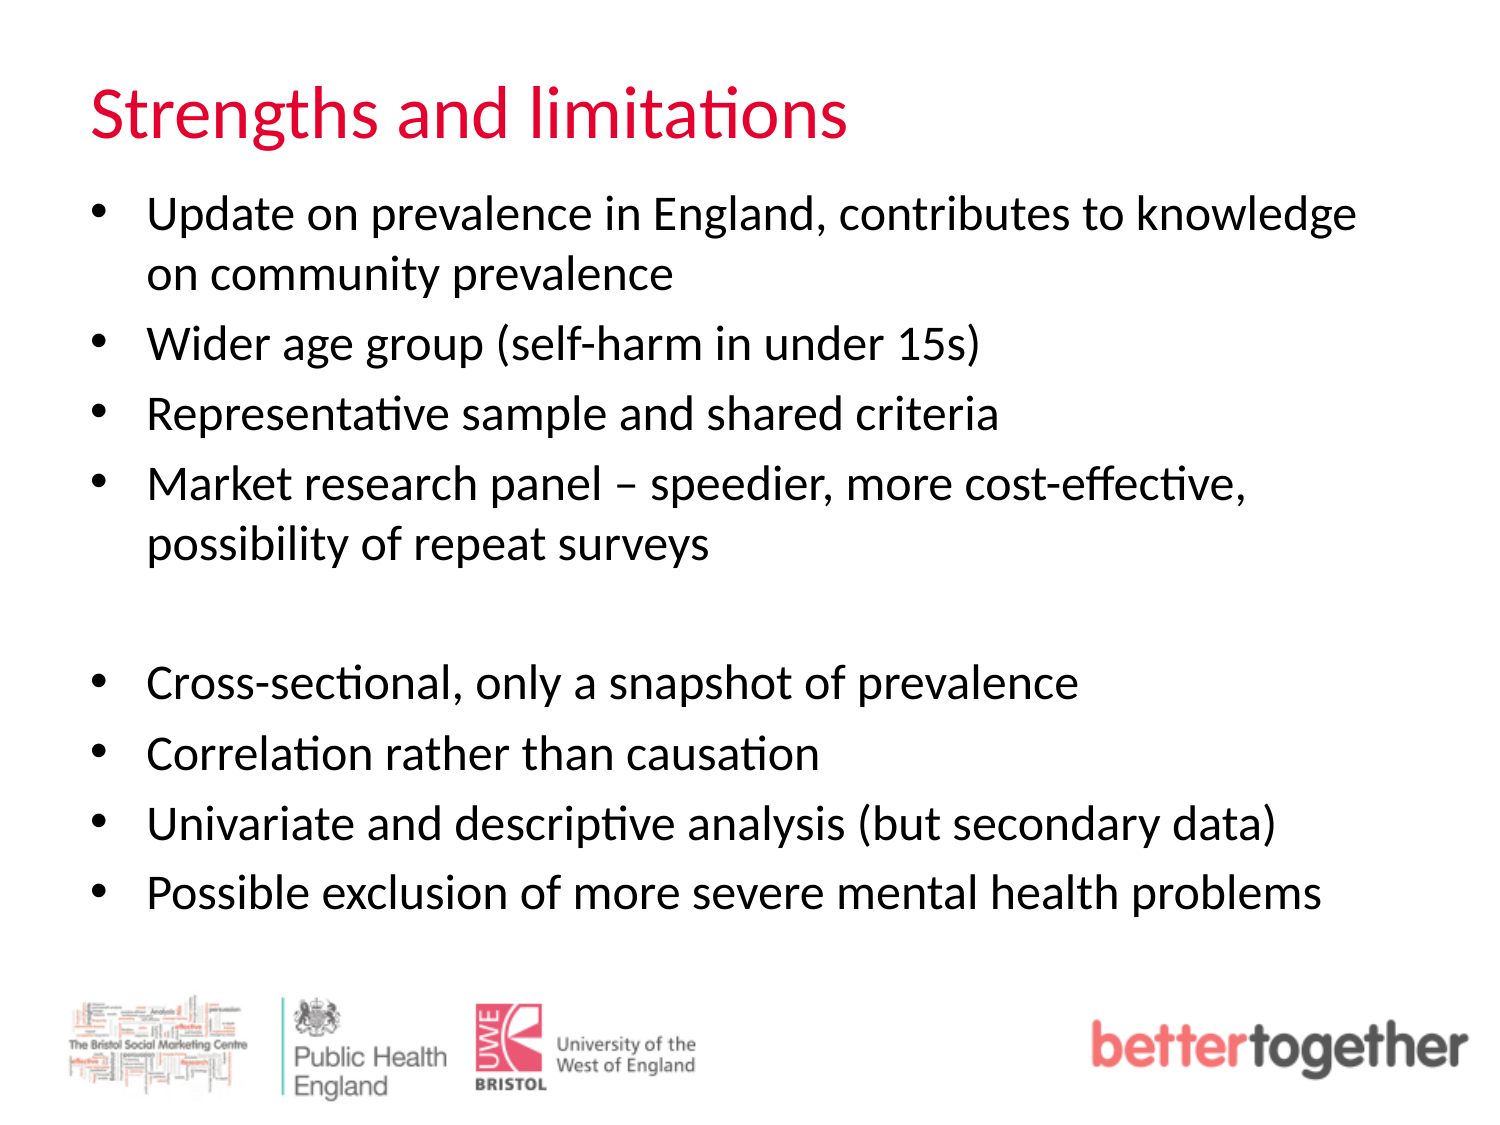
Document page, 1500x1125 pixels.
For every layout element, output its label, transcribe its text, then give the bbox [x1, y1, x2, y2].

title Strengths and limitations [75, 45, 1425, 172]
list Update on prevalence in England, contributes to knowledge on community prevalence Wider age group (self-harm in under 15s) Representative sample and shared criteria Market research panel – speedier, more cost-effective, possibility of repeat surveys Cross-sectional, only a snapshot of prevalence Correlation rather than causation Univariate and descriptive analysis (but secondary data) Possible exclusion of more severe mental health problems [75, 172, 1425, 953]
